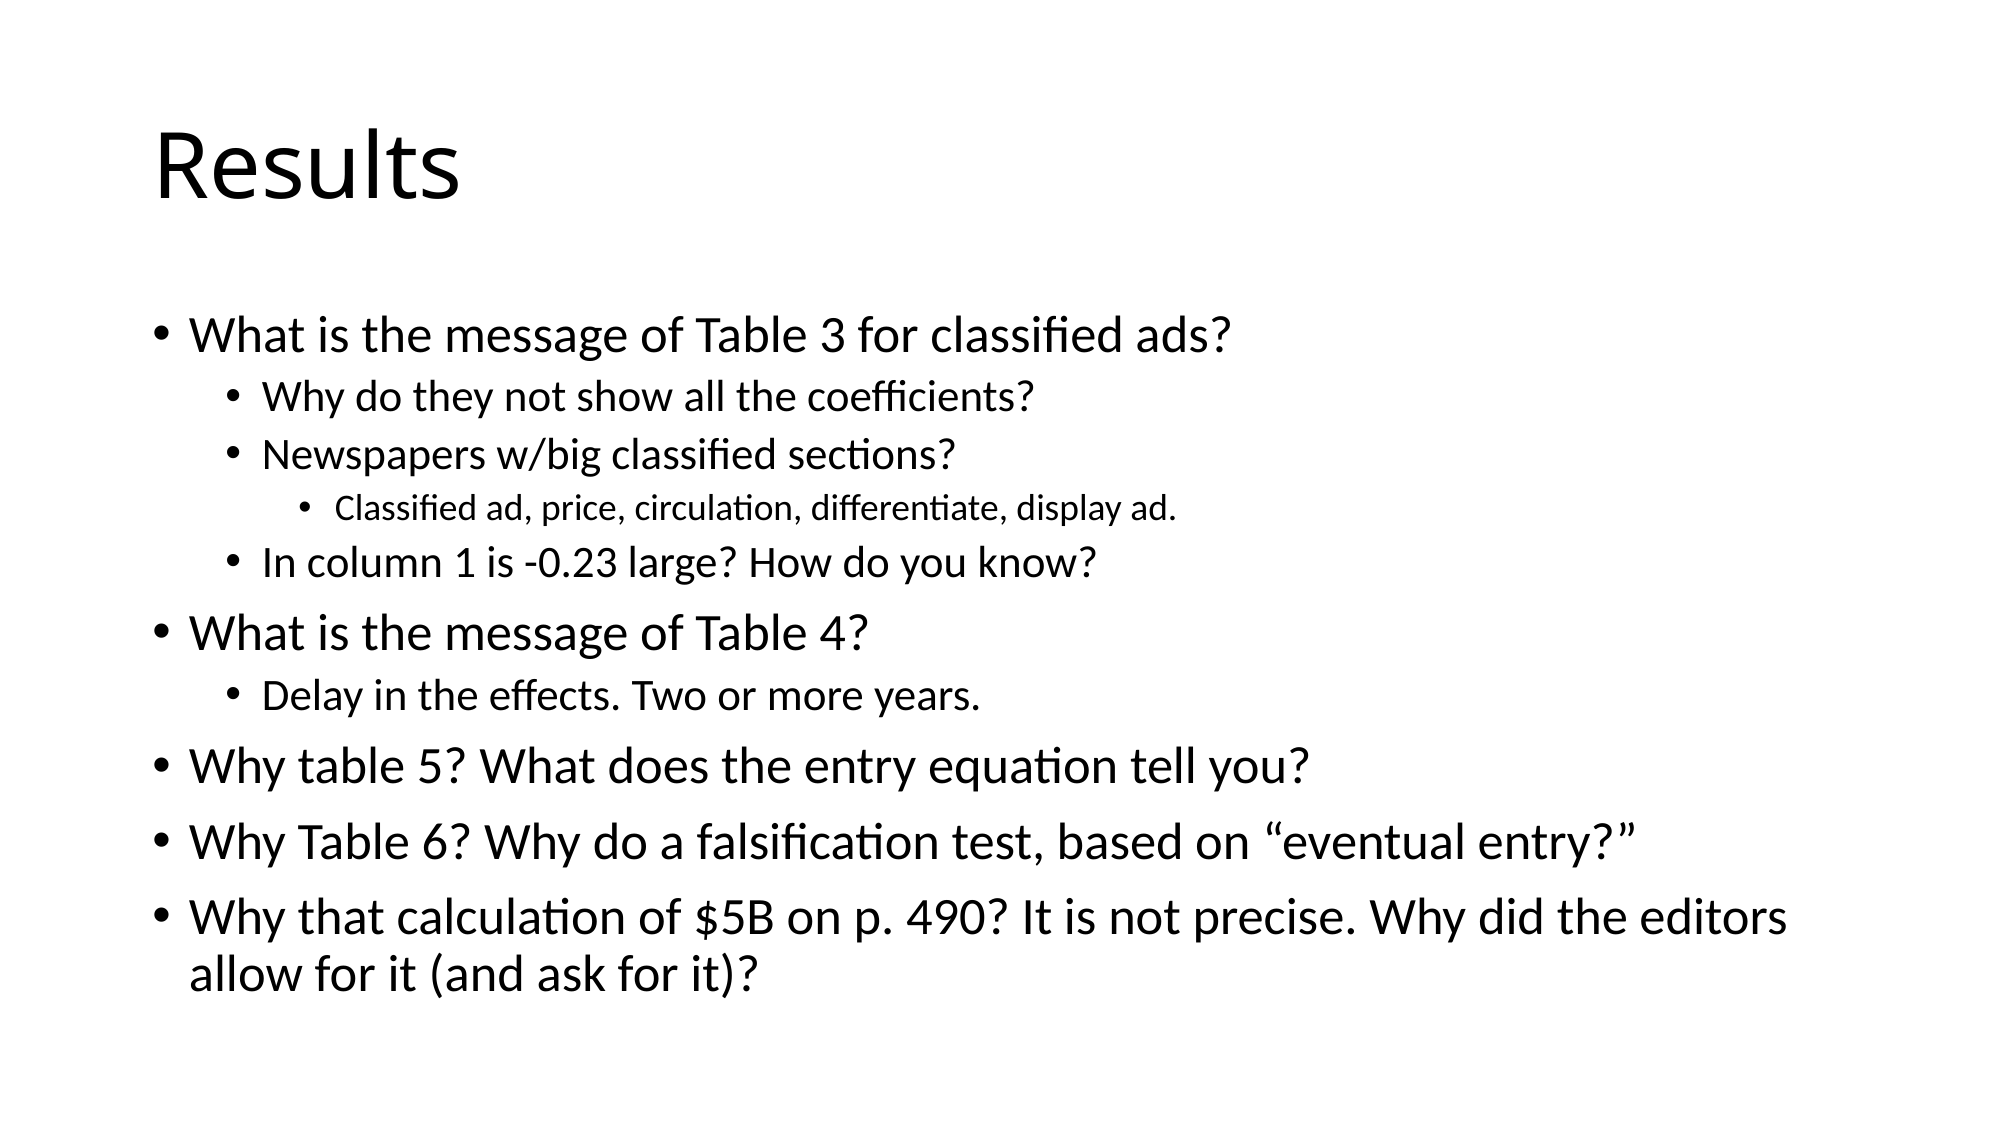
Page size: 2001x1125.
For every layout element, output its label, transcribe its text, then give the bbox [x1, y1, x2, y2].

title Results [137, 59, 1863, 278]
list What is the message of Table 3 for classified ads? Why do they not show all the coefficients? Newspapers w/big classified sections? Classified ad, price, circulation, differentiate, display ad. In column 1 is -0.23 large? How do you know? What is the message of Table 4? Delay in the effects. Two or more years. Why table 5? What does the entry equation tell you? Why Table 6? Why do a falsification test, based on “eventual entry?” Why that calculation of $5B on p. 490? It is not precise. Why did the editors allow for it (and ask for it)? [137, 299, 1863, 1014]
